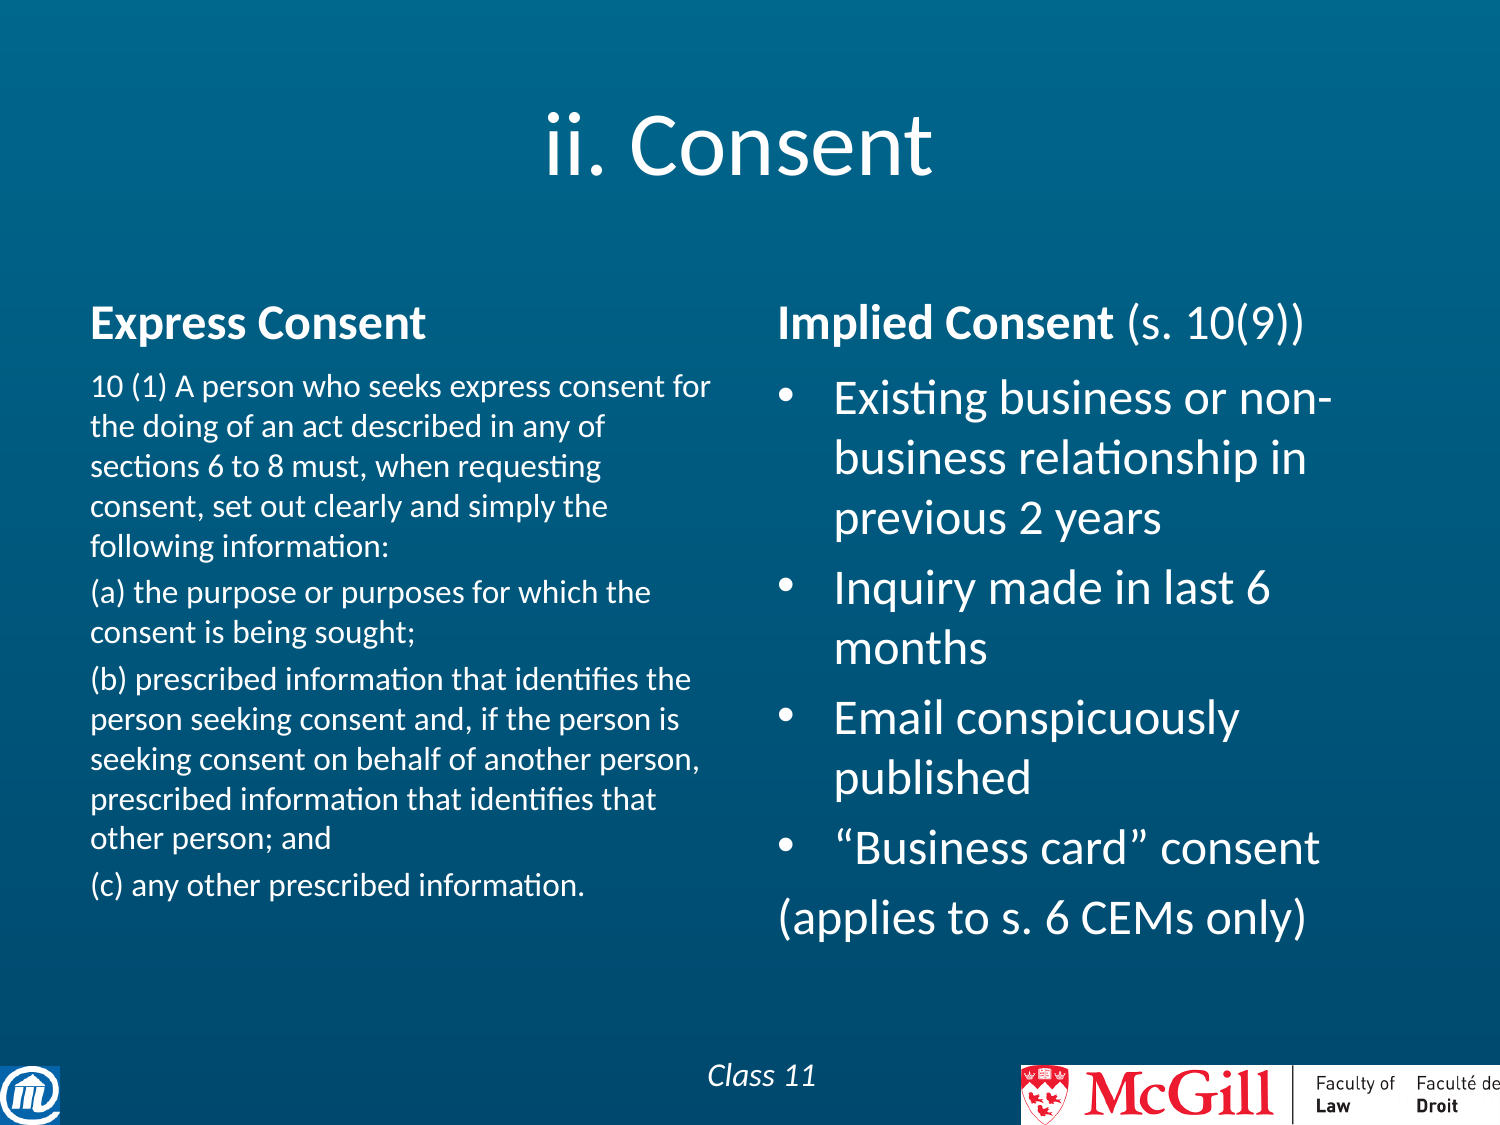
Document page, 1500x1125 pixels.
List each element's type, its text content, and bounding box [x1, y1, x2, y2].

list Existing business or non-business relationship in previous 2 years Inquiry made in last 6 months Email conspicuously published “Business card” consent (applies to s. 6 CEMs only) [761, 356, 1425, 1005]
picture [0, 1067, 59, 1125]
list Express Consent [75, 251, 738, 356]
picture [1022, 1066, 1500, 1125]
list 10 (1) A person who seeks express consent for the doing of an act described in any of sections 6 to 8 must, when requesting consent, set out clearly and simply the following information: (a) the purpose or purposes for which the consent is being sought; (b) prescribed information that identifies the person seeking consent and, if the person is seeking consent on behalf of another person, prescribed information that identifies that other person; and (c) any other prescribed information. [75, 356, 738, 1005]
title ii. Consent [75, 45, 1425, 233]
footer Class 11 [490, 1042, 1034, 1103]
list Implied Consent (s. 10(9)) [761, 251, 1425, 356]
